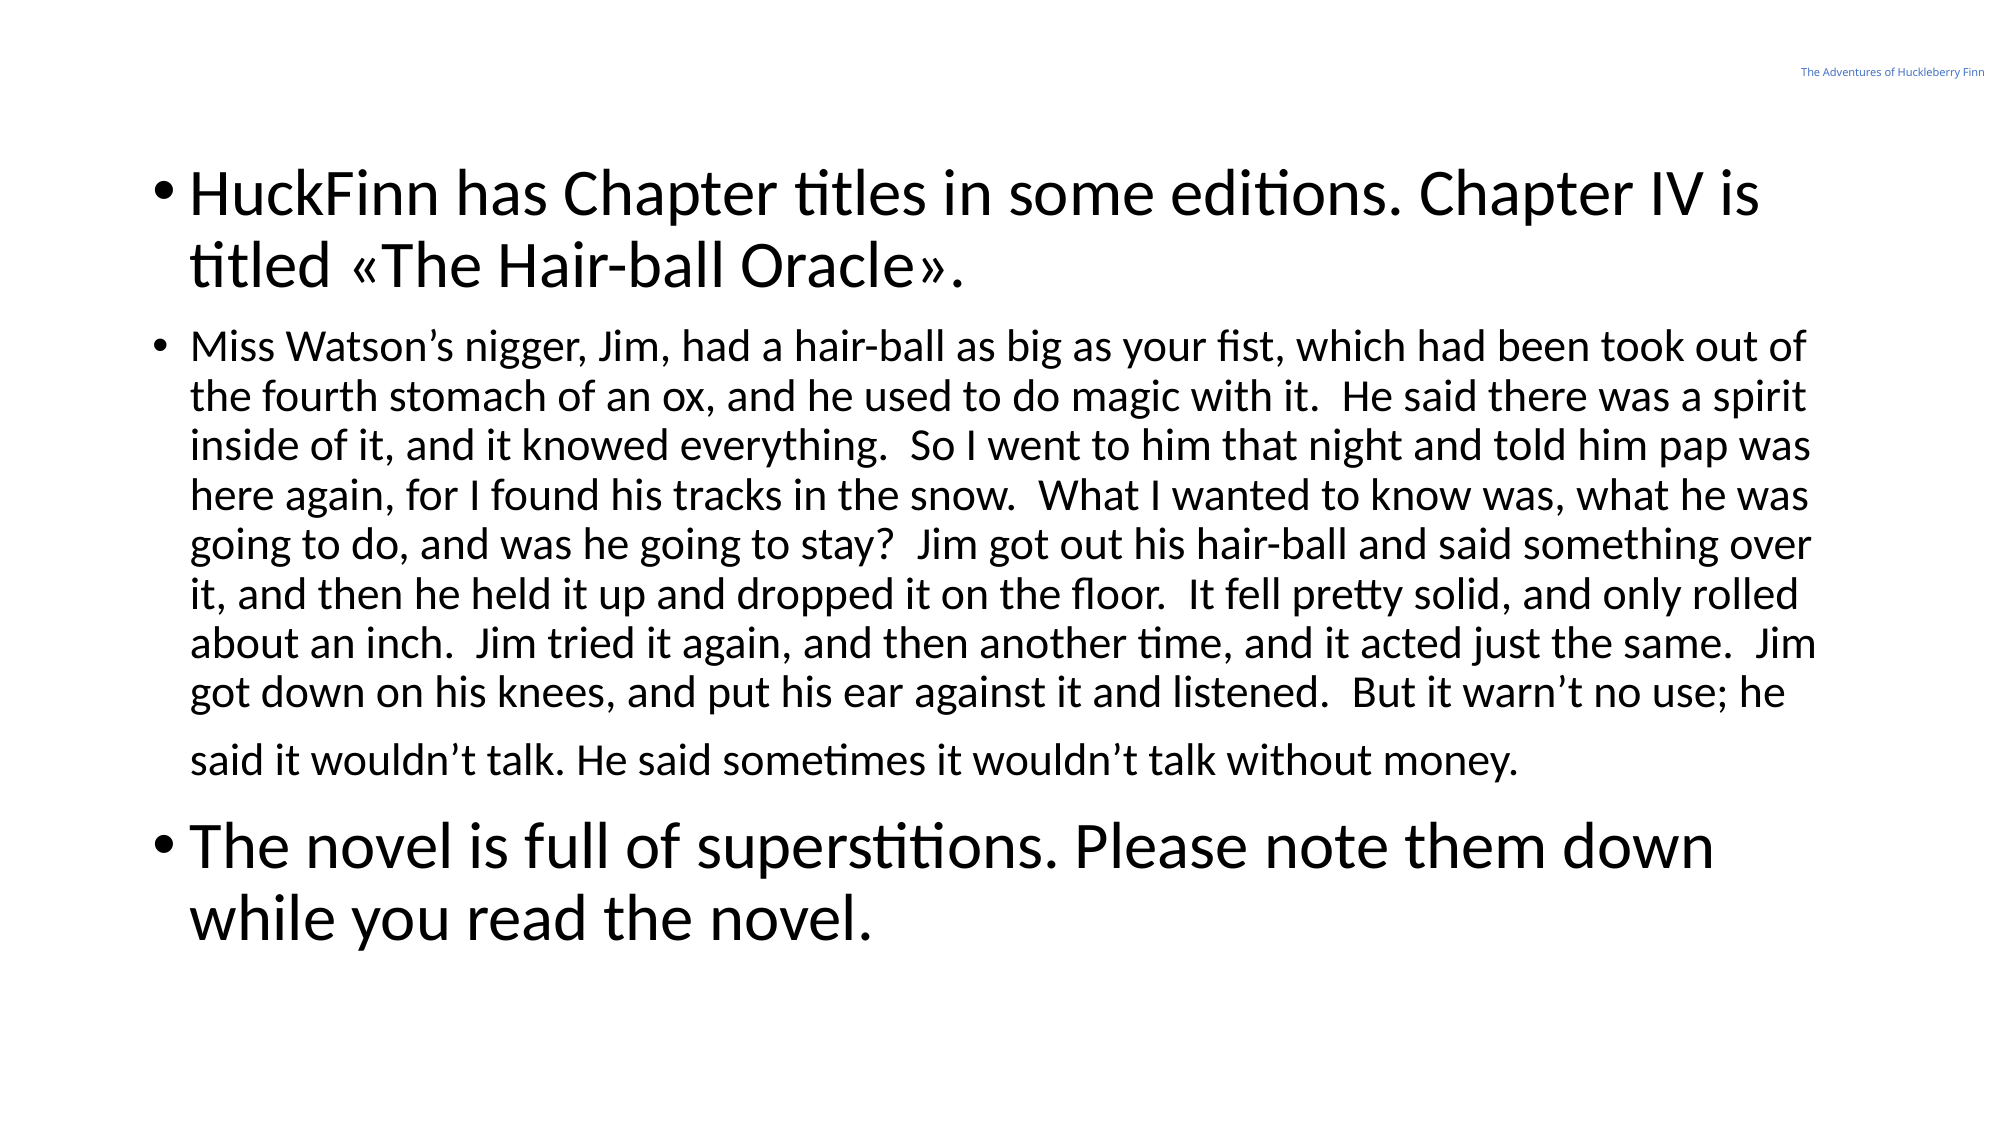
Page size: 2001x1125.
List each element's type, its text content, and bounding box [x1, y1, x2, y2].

title The Adventures of Huckleberry Finn [137, 59, 2000, 100]
list HuckFinn has Chapter titles in some editions. Chapter IV is titled «The Hair-ball Oracle». Miss Watson’s nigger, Jim, had a hair-ball as big as your fist, which had been took out of the fourth stomach of an ox, and he used to do magic with it. He said there was a spirit inside of it, and it knowed everything. So I went to him that night and told him pap was here again, for I found his tracks in the snow. What I wanted to know was, what he was going to do, and was he going to stay? Jim got out his hair-ball and said something over it, and then he held it up and dropped it on the floor. It fell pretty solid, and only rolled about an inch. Jim tried it again, and then another time, and it acted just the same. Jim got down on his knees, and put his ear against it and listened. But it warn’t no use; he said it wouldn’t talk. He said sometimes it wouldn’t talk without money. The novel is full of superstitions. Please note them down while you read the novel. [137, 149, 1863, 1014]
